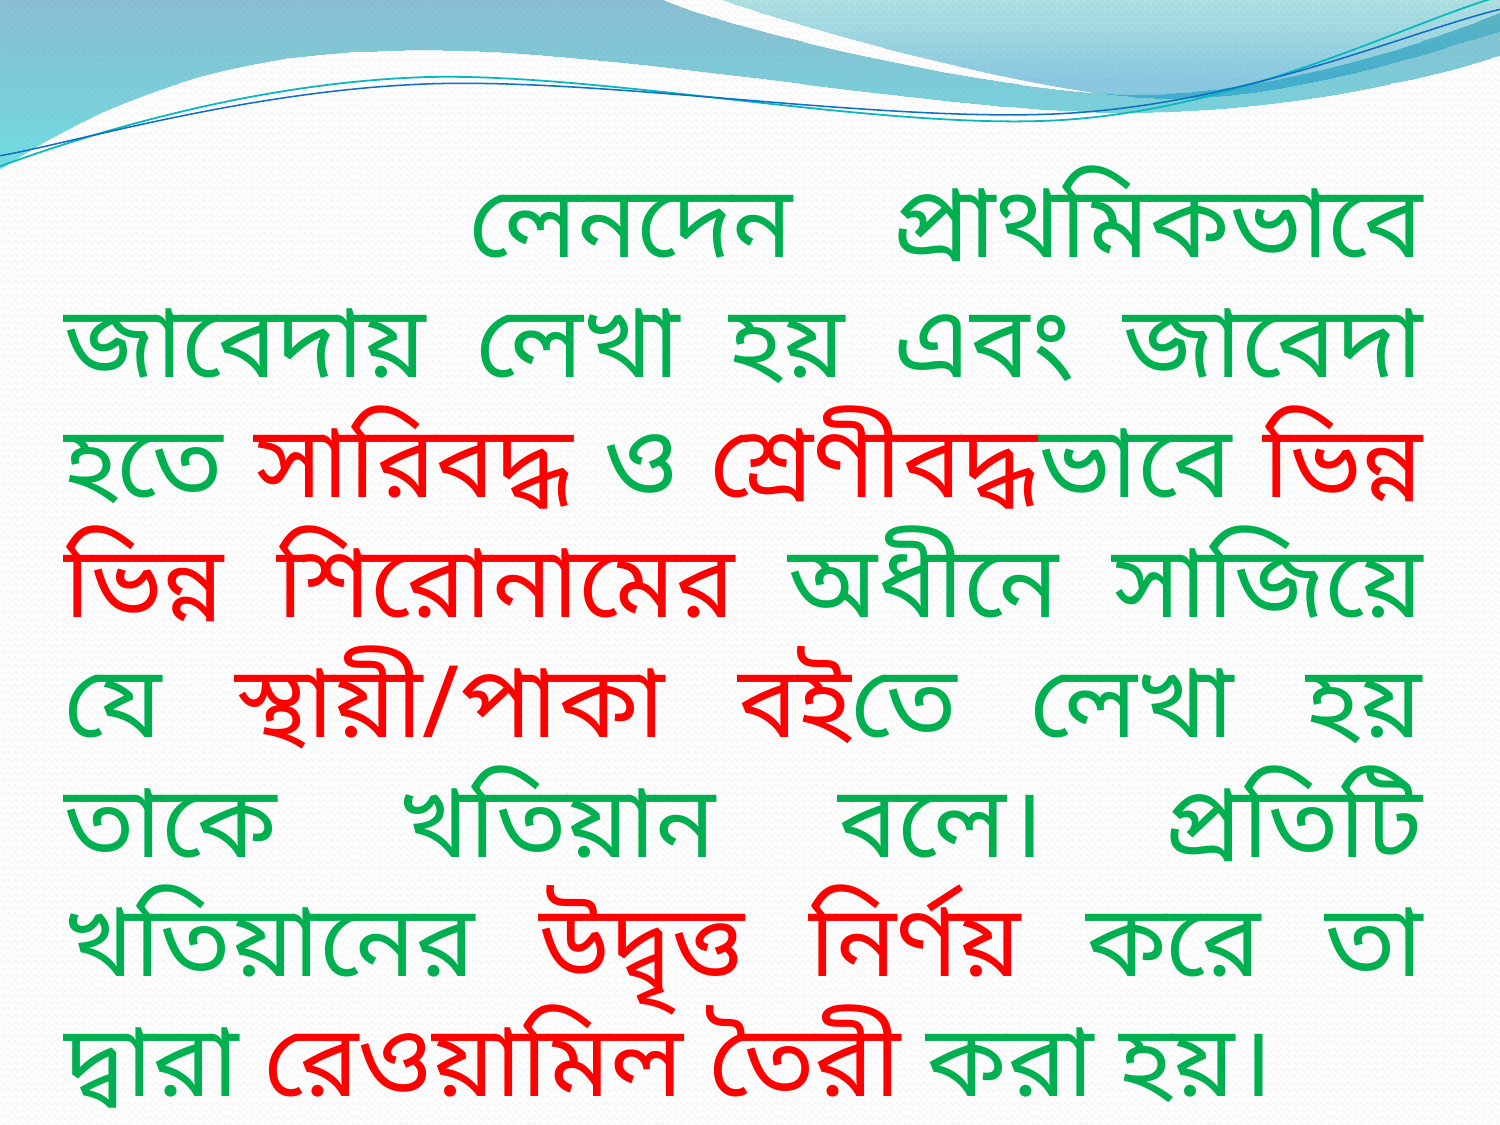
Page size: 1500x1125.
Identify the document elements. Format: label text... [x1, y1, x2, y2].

text_box লেনদেন প্রাথমিকভাবে জাবেদায় লেখা হয় এবং জাবেদা হতে সারিবদ্ধ ও শ্রেণীবদ্ধভাবে ভিন্ন ভিন্ন শিরোনামের অধীনে সাজিয়ে যে স্থায়ী/পাকা বইতে লেখা হয় তাকে খতিয়ান বলে। প্রতিটি খতিয়ানের উদ্বৃত্ত নির্ণয় করে তা দ্বারা রেওয়ামিল তৈরী করা হয়। [50, 149, 1438, 1125]
